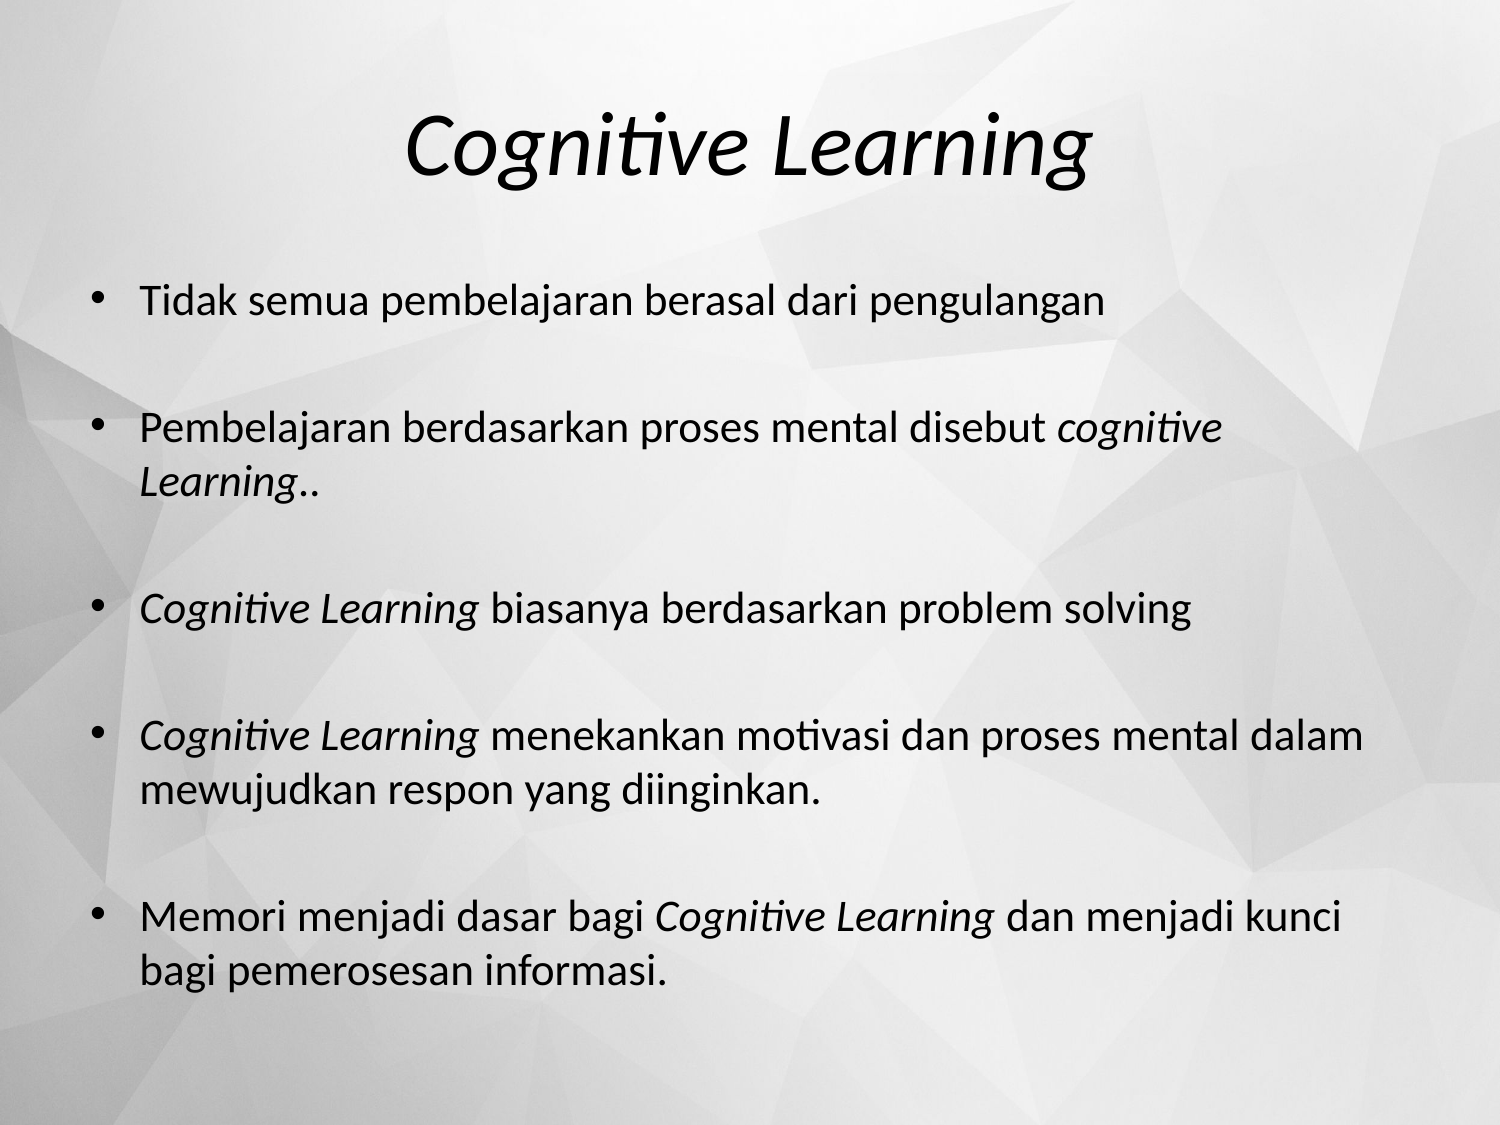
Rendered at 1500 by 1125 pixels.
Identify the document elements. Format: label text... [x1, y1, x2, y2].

picture [0, 0, 1500, 1125]
title Cognitive Learning [75, 45, 1425, 233]
list Tidak semua pembelajaran berasal dari pengulangan Pembelajaran berdasarkan proses mental disebut cognitive Learning.. Cognitive Learning biasanya berdasarkan problem solving Cognitive Learning menekankan motivasi dan proses mental dalam mewujudkan respon yang diinginkan. Memori menjadi dasar bagi Cognitive Learning dan menjadi kunci bagi pemerosesan informasi. [75, 262, 1425, 1005]
